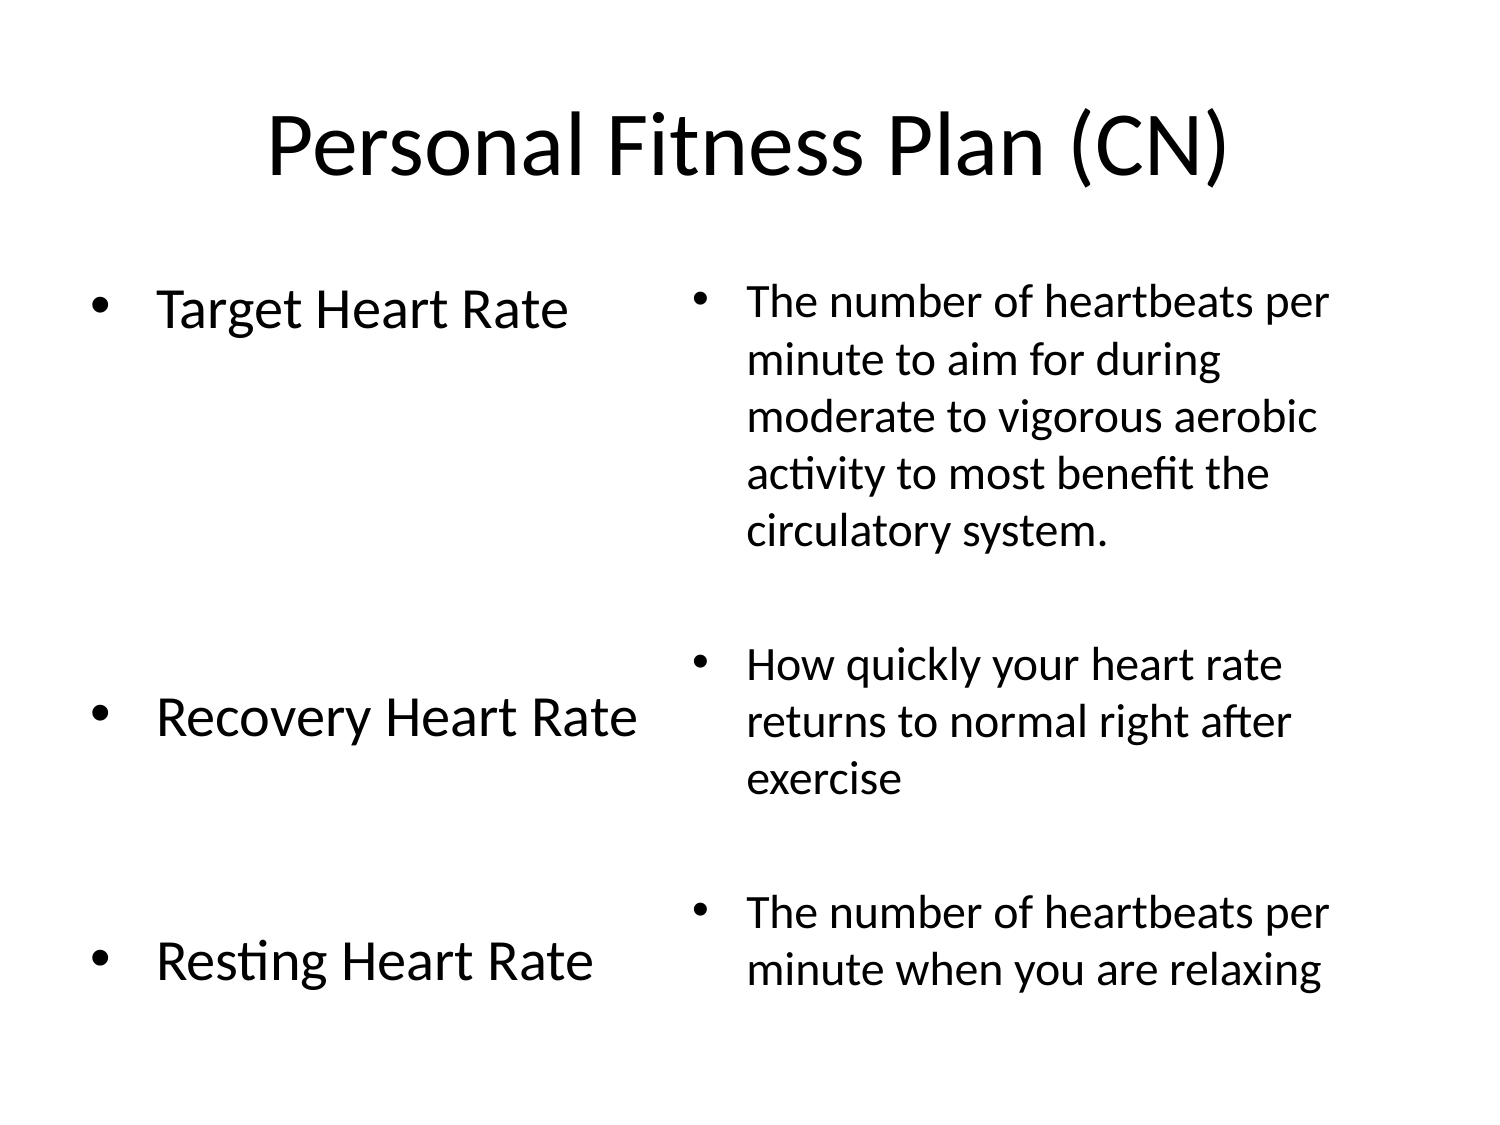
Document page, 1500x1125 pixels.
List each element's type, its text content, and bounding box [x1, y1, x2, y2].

list The number of heartbeats per minute to aim for during moderate to vigorous aerobic activity to most benefit the circulatory system. How quickly your heart rate returns to normal right after exercise The number of heartbeats per minute when you are relaxing [677, 262, 1425, 1005]
list Target Heart Rate Recovery Heart Rate Resting Heart Rate [75, 262, 677, 1005]
title Personal Fitness Plan (CN) [75, 45, 1425, 233]
